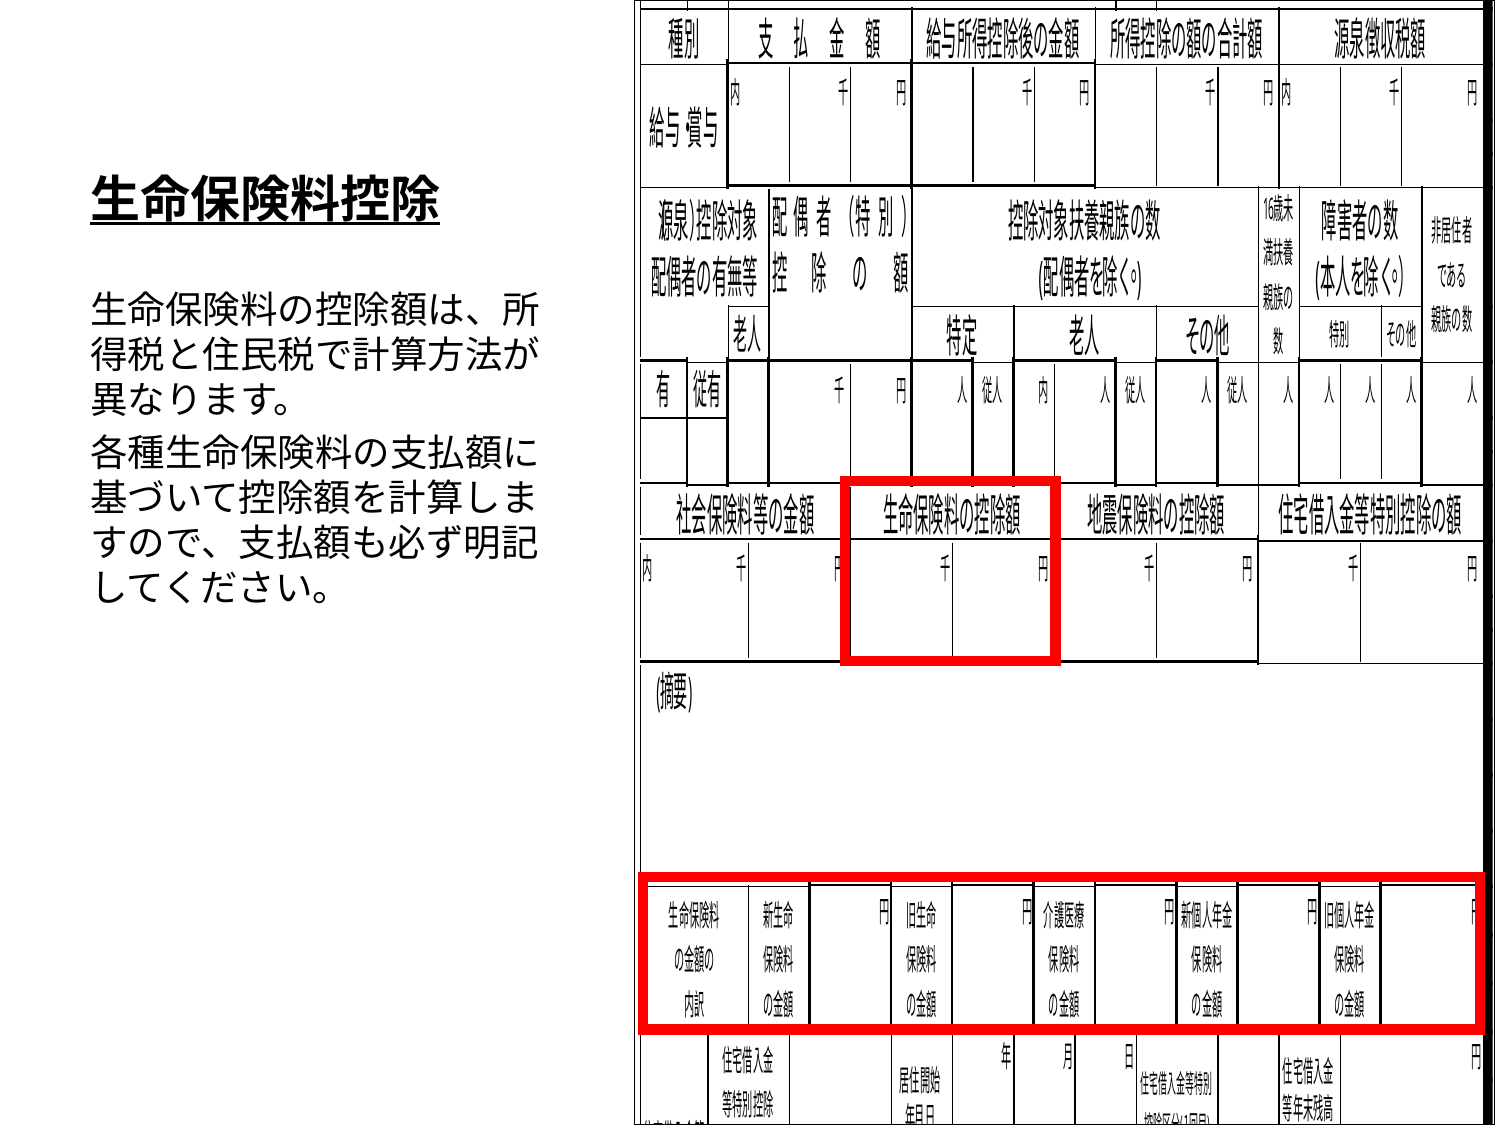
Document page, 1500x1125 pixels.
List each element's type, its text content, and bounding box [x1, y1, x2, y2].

title 生命保険料控除 [75, 44, 569, 236]
list 生命保険料の控除額は、所得税と住民税で計算方法が異なります。 各種生命保険料の支払額に基づいて控除額を計算しますので、支払額も必ず明記してください。 [75, 278, 569, 980]
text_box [634, 0, 1495, 1125]
